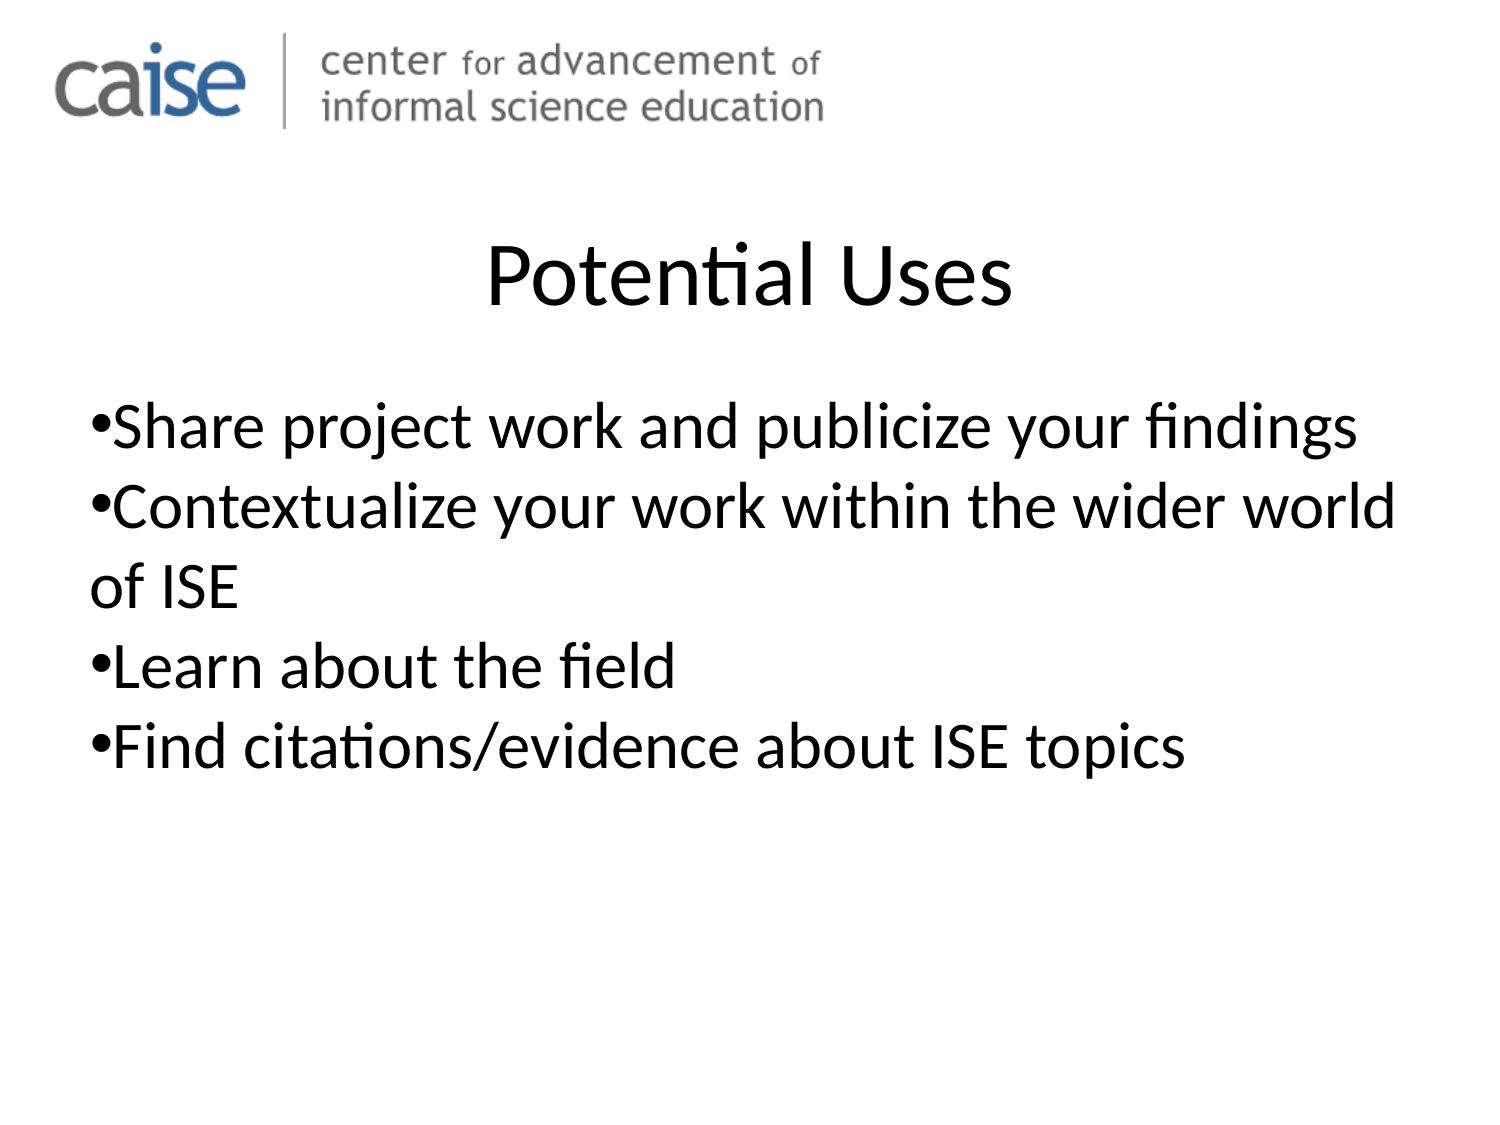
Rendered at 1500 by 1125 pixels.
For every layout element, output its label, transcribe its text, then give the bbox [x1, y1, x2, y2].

text_box Share project work and publicize your findings Contextualize your work within the wider world of ISE Learn about the field Find citations/evidence about ISE topics [75, 374, 1425, 1005]
text_box Potential Uses [75, 174, 1425, 363]
picture [37, 24, 843, 129]
